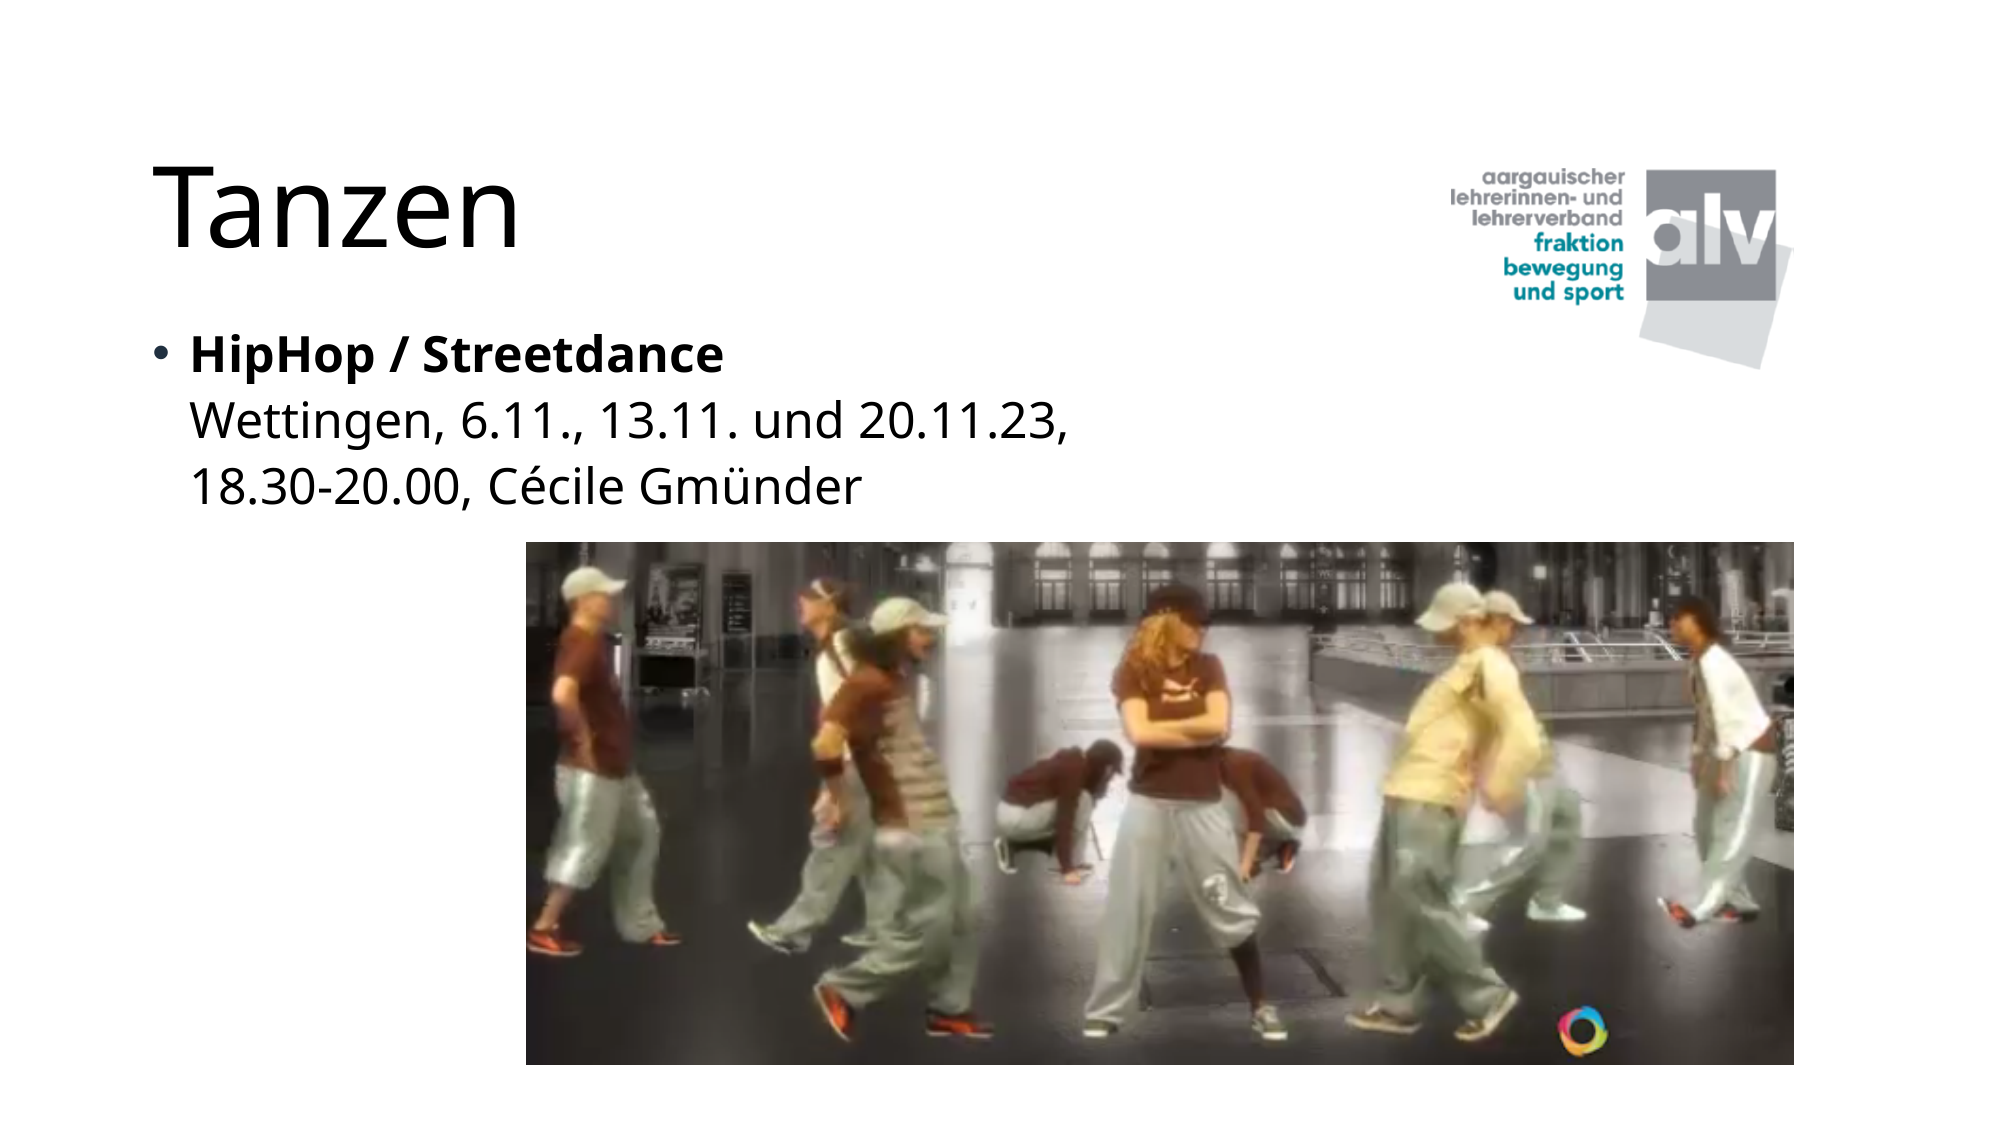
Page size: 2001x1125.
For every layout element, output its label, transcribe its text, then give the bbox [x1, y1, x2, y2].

title Tanzen [137, 59, 1863, 278]
picture [1451, 168, 1794, 370]
picture [526, 542, 1794, 1065]
list HipHop / Streetdance Wettingen, 6.11., 13.11. und 20.11.23, 18.30-20.00, Cécile Gmünder [137, 309, 1190, 1078]
